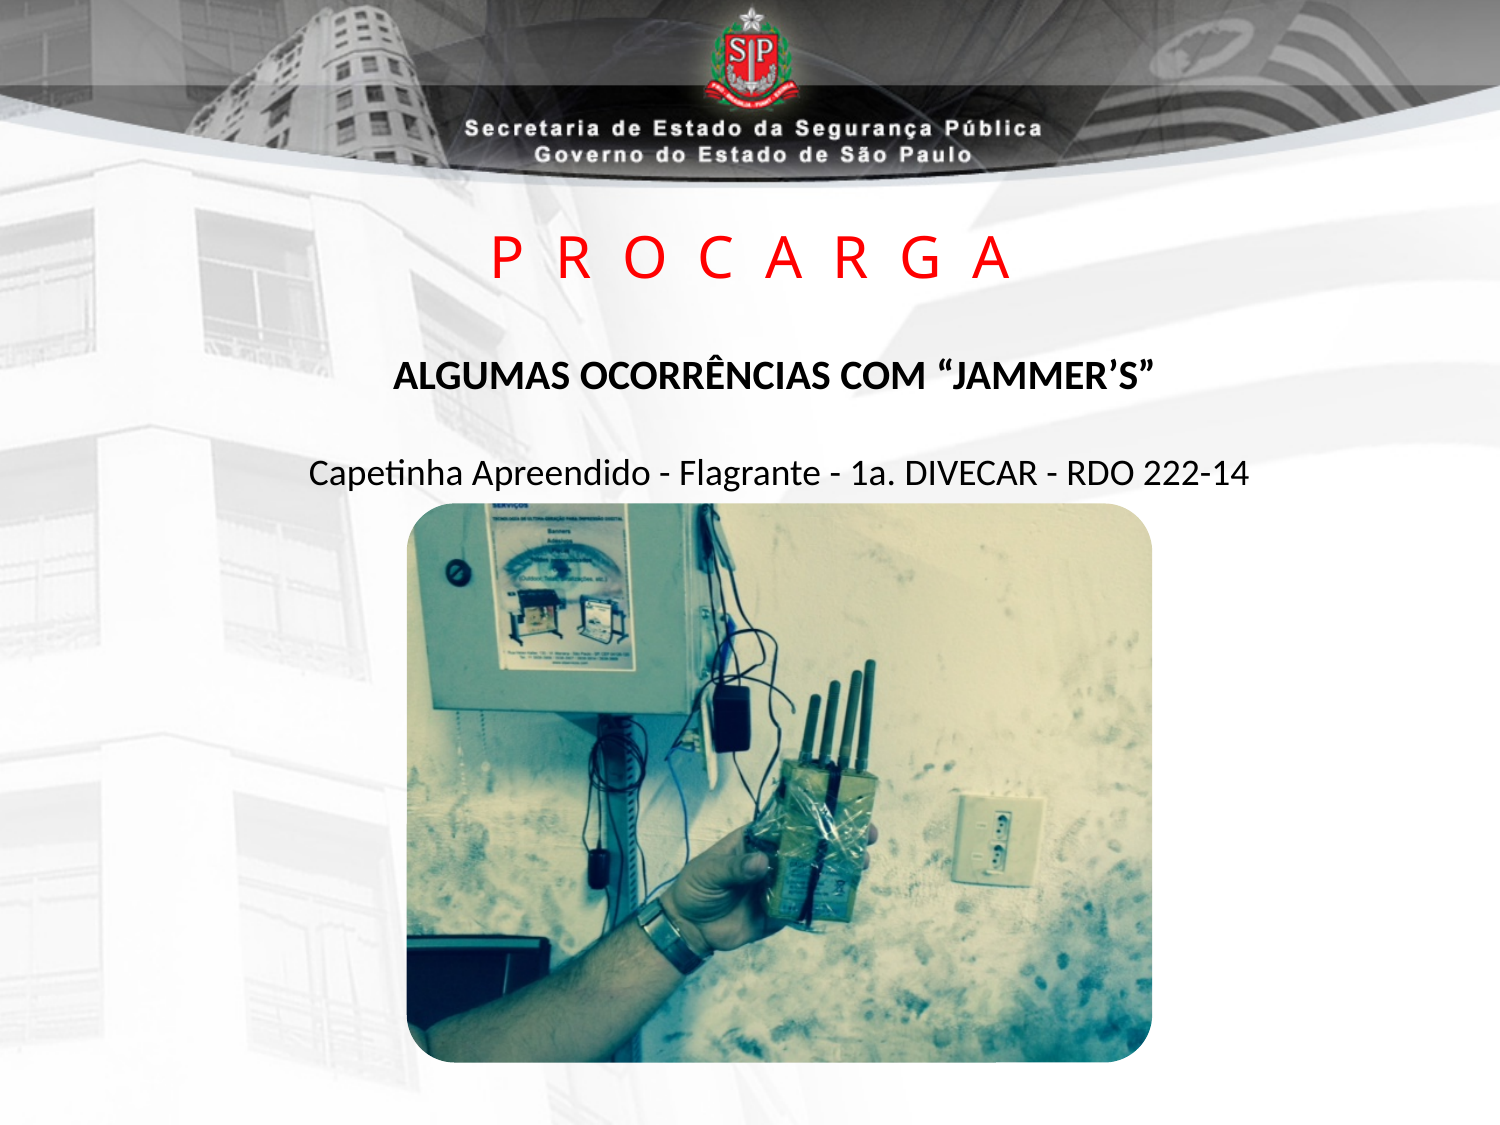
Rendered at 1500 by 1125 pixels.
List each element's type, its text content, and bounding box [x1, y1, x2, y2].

picture [0, 0, 1500, 1125]
text_box ALGUMAS OCORRÊNCIAS COM “JAMMER’S” Capetinha Apreendido - Flagrante - 1a. DIVECAR - RDO 222-14 [112, 290, 1447, 891]
title P R O C A R G A [112, 231, 1388, 279]
